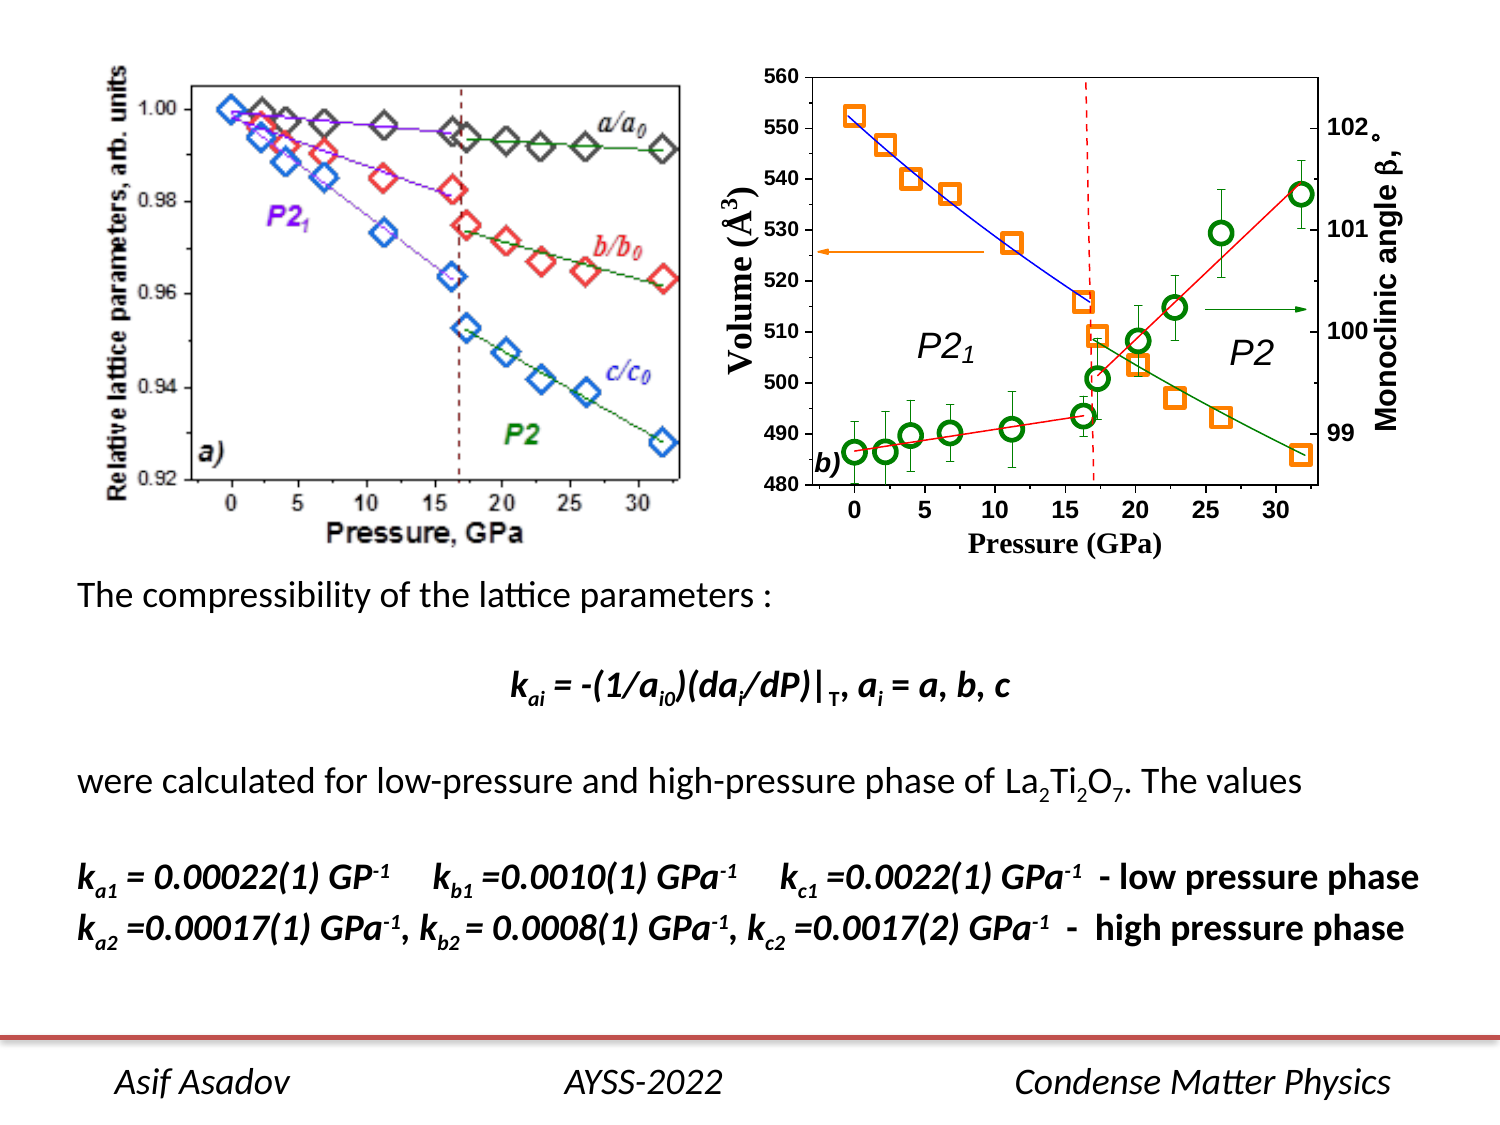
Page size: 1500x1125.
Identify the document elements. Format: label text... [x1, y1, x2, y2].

text_box The compressibility of the lattice parameters : kai = -(1/ai0)(dai/dP)|T, ai = a, b, c were calculated for low-pressure and high-pressure phase of La2Ti2O7. The values ka1 = 0.00022(1) GP-1 kb1 =0.0010(1) GPa-1 kc1 =0.0022(1) GPa-1 - low pressure phase ka2 =0.00017(1) GPa-1, kb2 = 0.0008(1) GPa-1, kc2 =0.0017(2) GPa-1 - high pressure phase [62, 562, 1475, 962]
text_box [718, 62, 1408, 563]
text_box Asif Asadov AYSS-2022 Condense Matter Physics [99, 1049, 1444, 1110]
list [99, 62, 695, 563]
